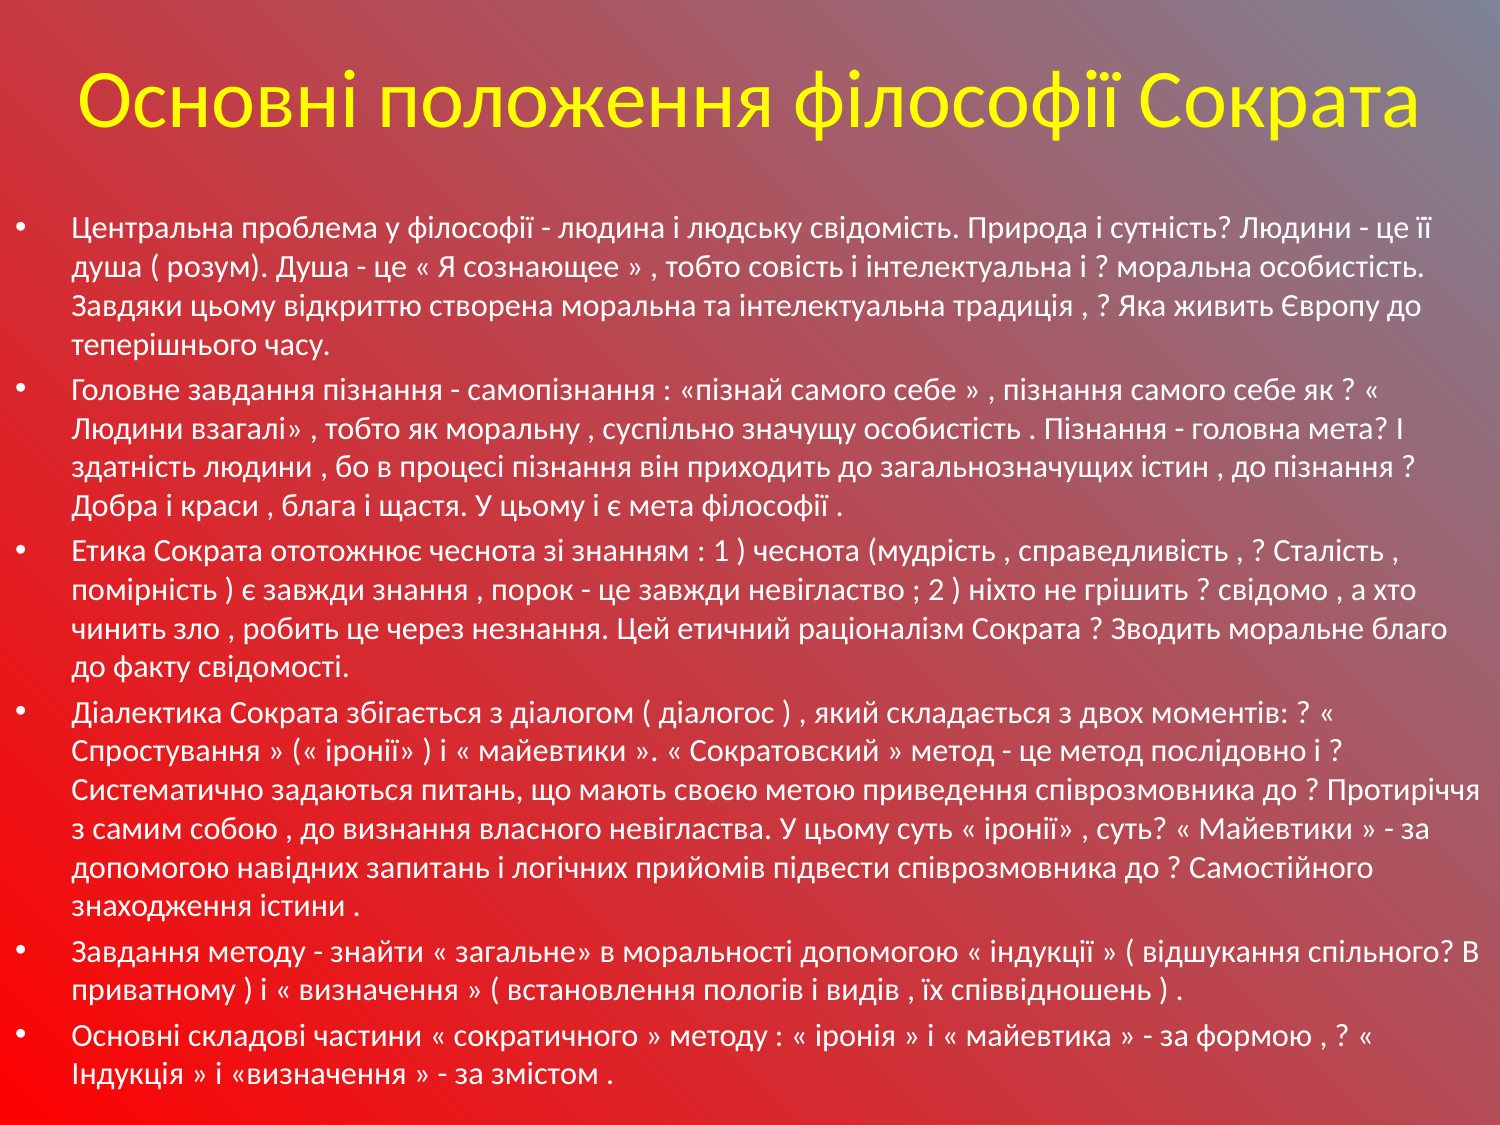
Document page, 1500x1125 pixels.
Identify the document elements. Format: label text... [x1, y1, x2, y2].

title Основні положення філософії Сократа [0, 0, 1500, 188]
list Центральна проблема у філософії - людина і людську свідомість. Природа і сутність? Людини - це її душа ( розум). Душа - це « Я сознающее » , тобто совість і інтелектуальна і ? моральна особистість. Завдяки цьому відкриттю створена моральна та інтелектуальна традиція , ? Яка живить Європу до теперішнього часу. Головне завдання пізнання - самопізнання : «пізнай самого себе » , пізнання самого себе як ? « Людини взагалі» , тобто як моральну , суспільно значущу особистість . Пізнання - головна мета? І здатність людини , бо в процесі пізнання він приходить до загальнозначущих істин , до пізнання ? Добра і краси , блага і щастя. У цьому і є мета філософії . Етика Сократа ототожнює чеснота зі знанням : 1 ) чеснота (мудрість , справедливість , ? Сталість , помірність ) є завжди знання , порок - це завжди невігластво ; 2 ) ніхто не грішить ? свідомо , а хто чинить зло , робить це через незнання. Цей етичний раціоналізм Сократа ? Зводить моральне благо до факту свідомості. Діалектика Сократа збігається з діалогом ( діалогос ) , який складається з двох моментів: ? « Спростування » (« іронії» ) і « майевтики ». « Сократовский » метод - це метод послідовно і ? Систематично задаються питань, що мають своєю метою приведення співрозмовника до ? Протиріччя з самим собою , до визнання власного невігластва. У цьому суть « іронії» , суть? « Майевтики » - за допомогою навідних запитань і логічних прийомів підвести співрозмовника до ? Самостійного знаходження істини . Завдання методу - знайти « загальне» в моральності допомогою « індукції » ( відшукання спільного? В приватному ) і « визначення » ( встановлення пологів і видів , їх співвідношень ) . Основні складові частини « сократичного » методу : « іронія » і « майевтика » - за формою , ? « Індукція » і «визначення » - за змістом . [0, 199, 1500, 1079]
